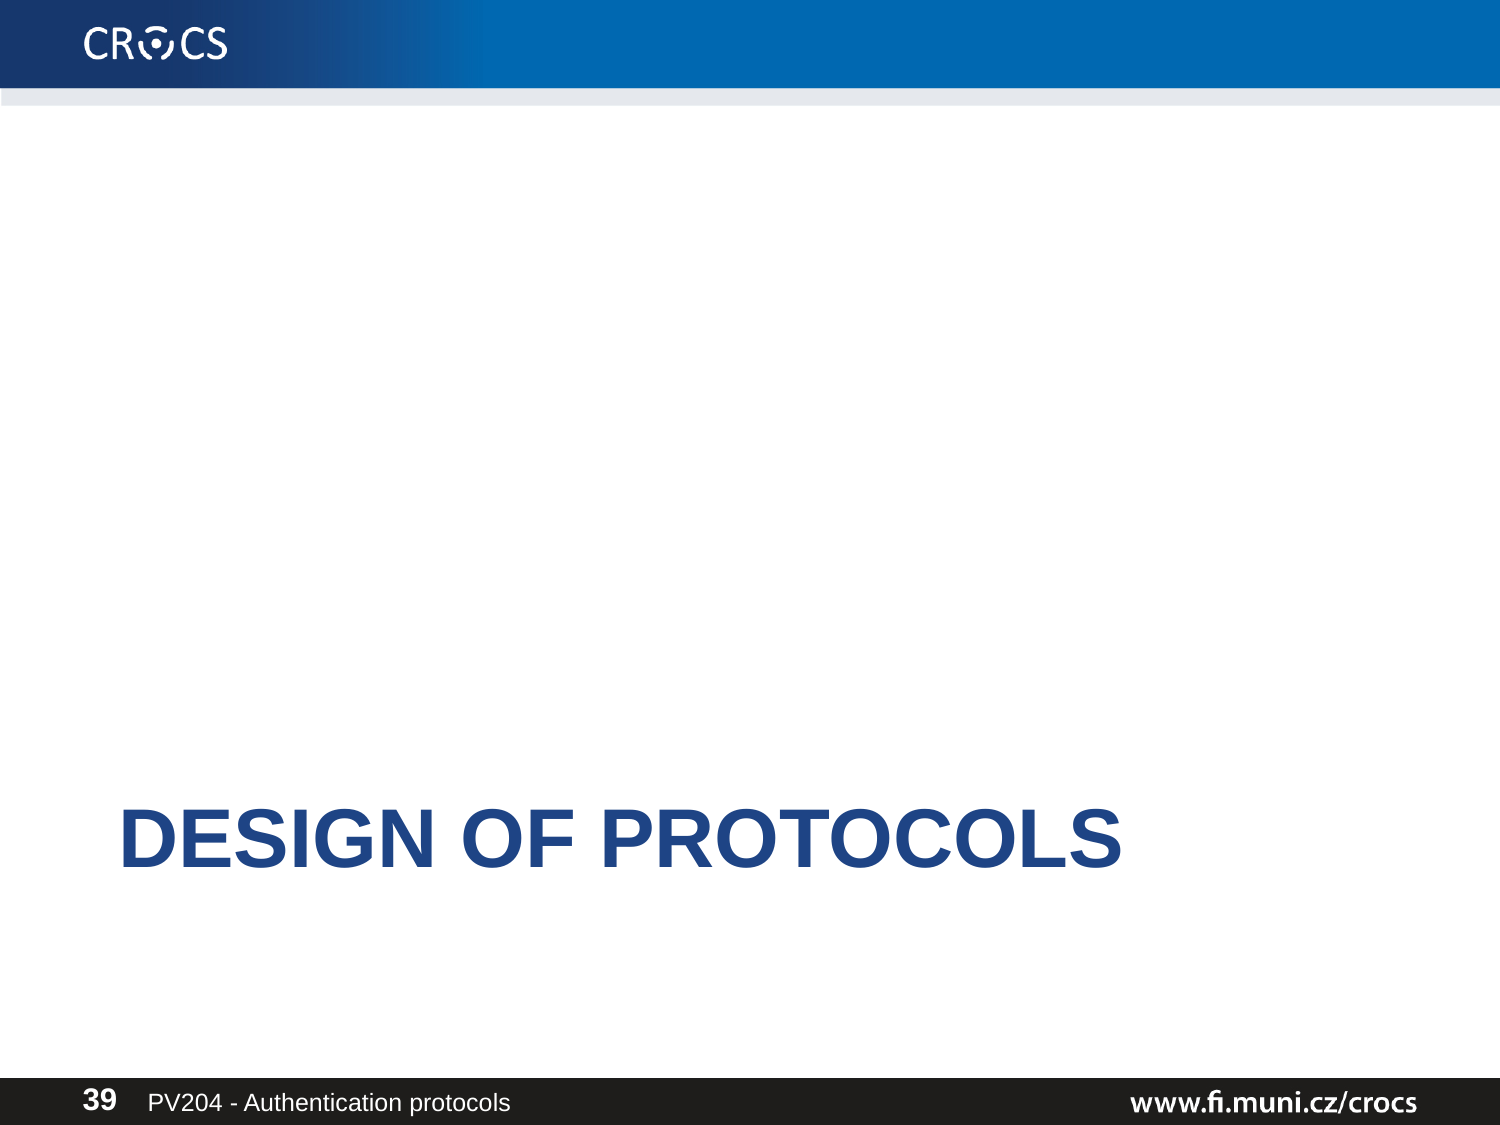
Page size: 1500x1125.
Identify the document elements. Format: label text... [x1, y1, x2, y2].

slide_number 39 [82, 1078, 148, 1125]
picture [0, 0, 1500, 1125]
footer PV204 - Authentication protocols [148, 1078, 809, 1125]
title Design of protocols [118, 722, 1394, 947]
